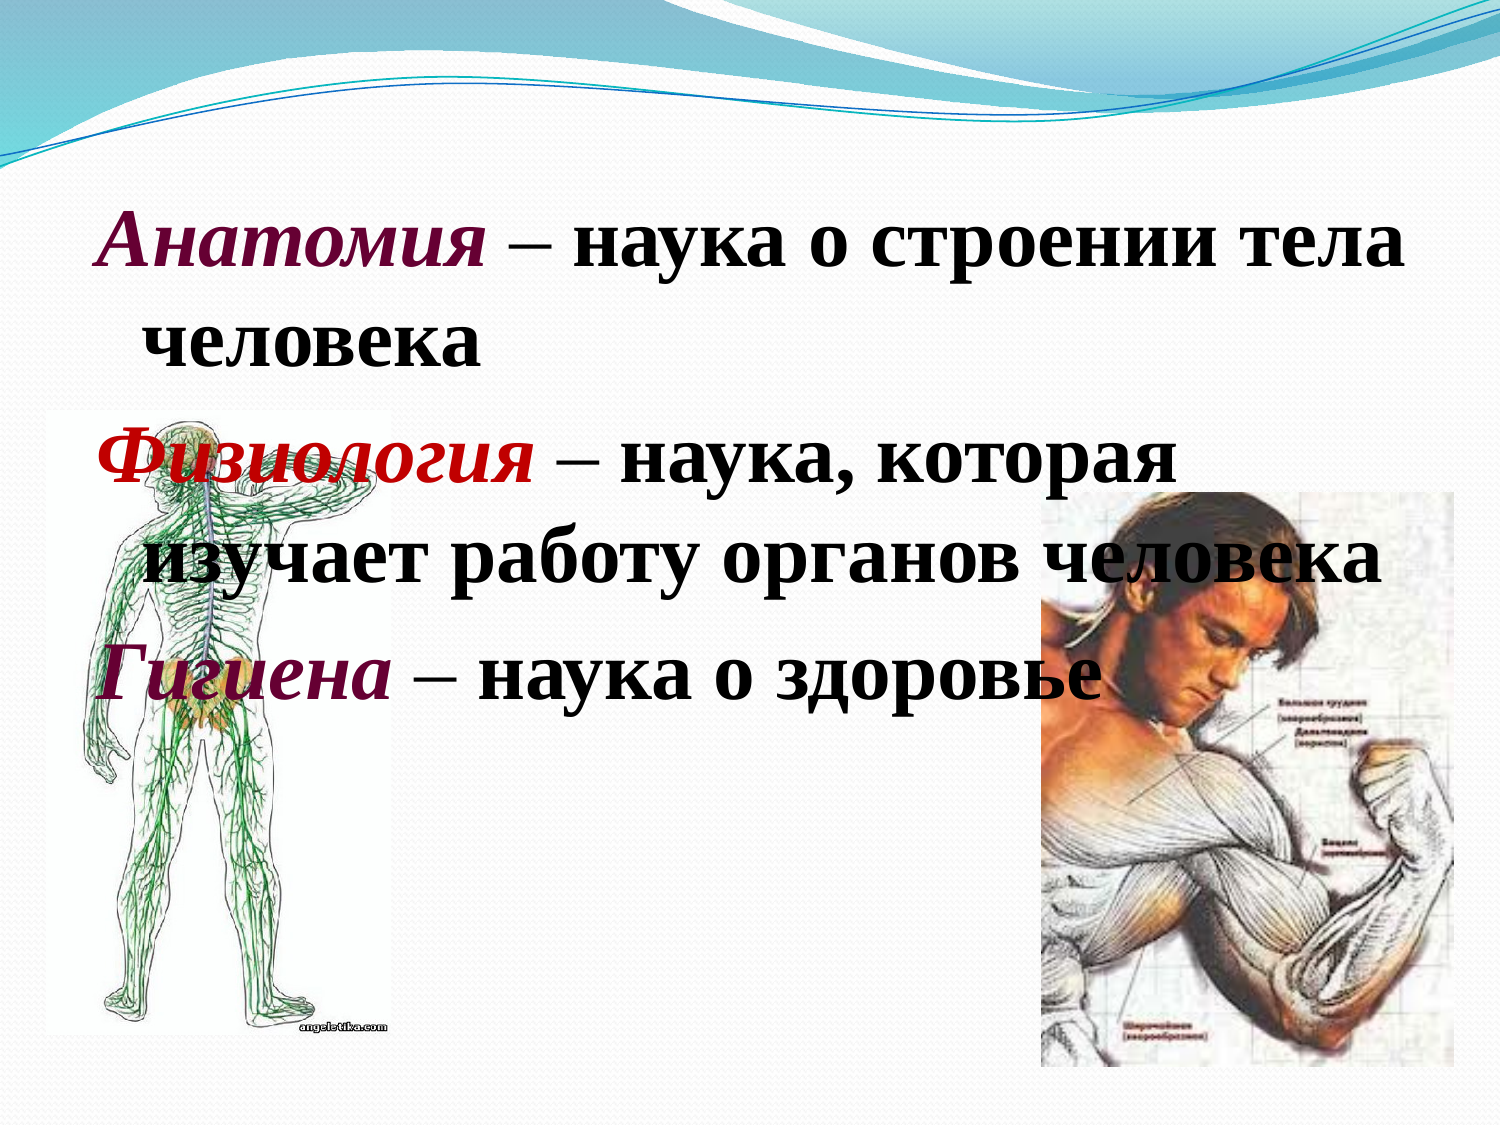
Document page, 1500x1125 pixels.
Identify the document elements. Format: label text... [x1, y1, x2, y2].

picture [1041, 491, 1454, 1067]
picture [46, 409, 392, 1036]
list Анатомия – наука о строении тела человека Физиология – наука, которая изучает работу органов человека Гигиена – наука о здоровье [82, 175, 1425, 1008]
